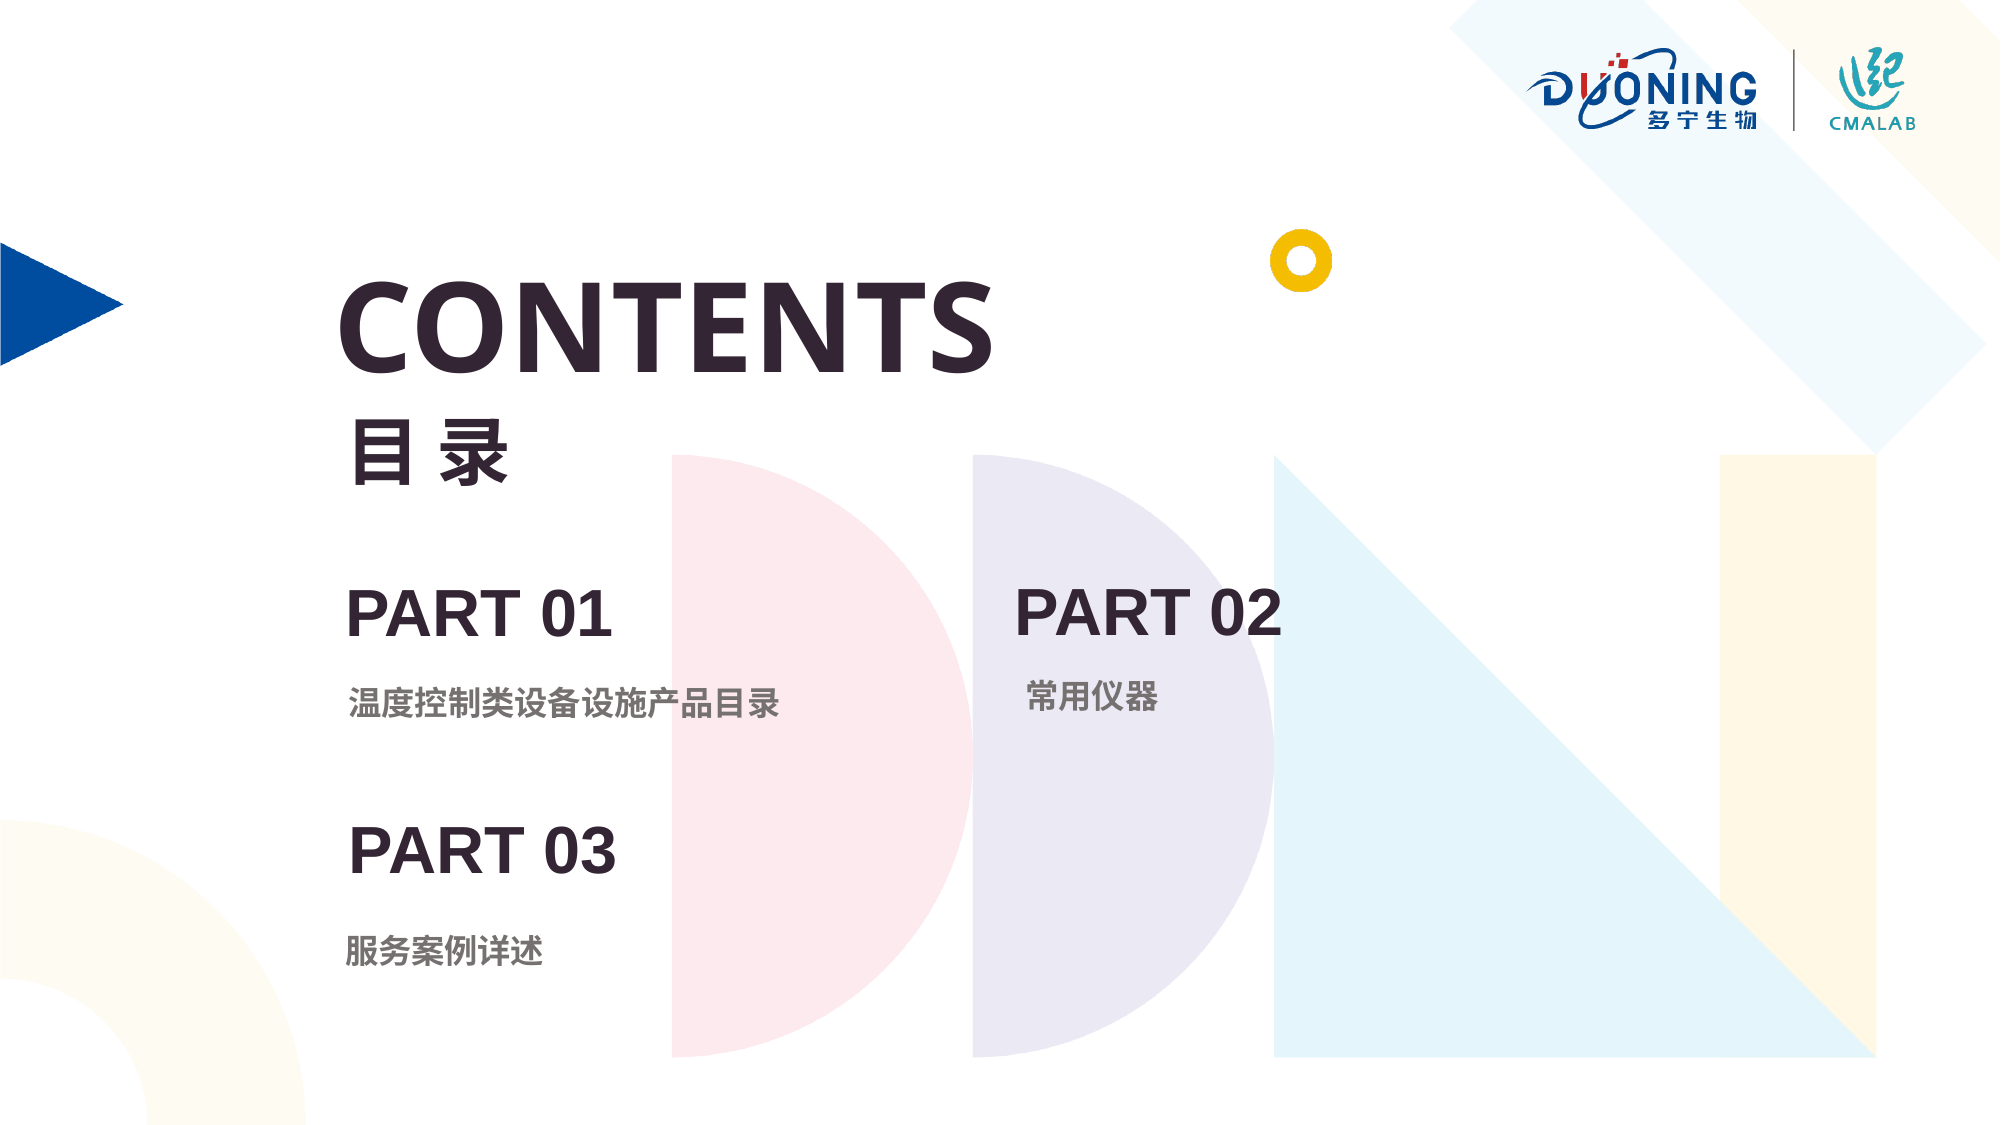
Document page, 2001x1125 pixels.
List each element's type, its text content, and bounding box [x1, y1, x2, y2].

text_box 目 录 [330, 397, 1042, 503]
text_box 温度控制类设备设施产品目录 [333, 655, 801, 730]
text_box PART 02 [999, 561, 1362, 657]
text_box 服务案例详述 [330, 903, 798, 978]
text_box CONTENTS [318, 240, 1336, 406]
picture [0, 0, 2000, 1125]
text_box PART 03 [333, 799, 696, 894]
text_box 常用仪器 [1010, 647, 1478, 723]
text_box PART 01 [330, 562, 692, 658]
